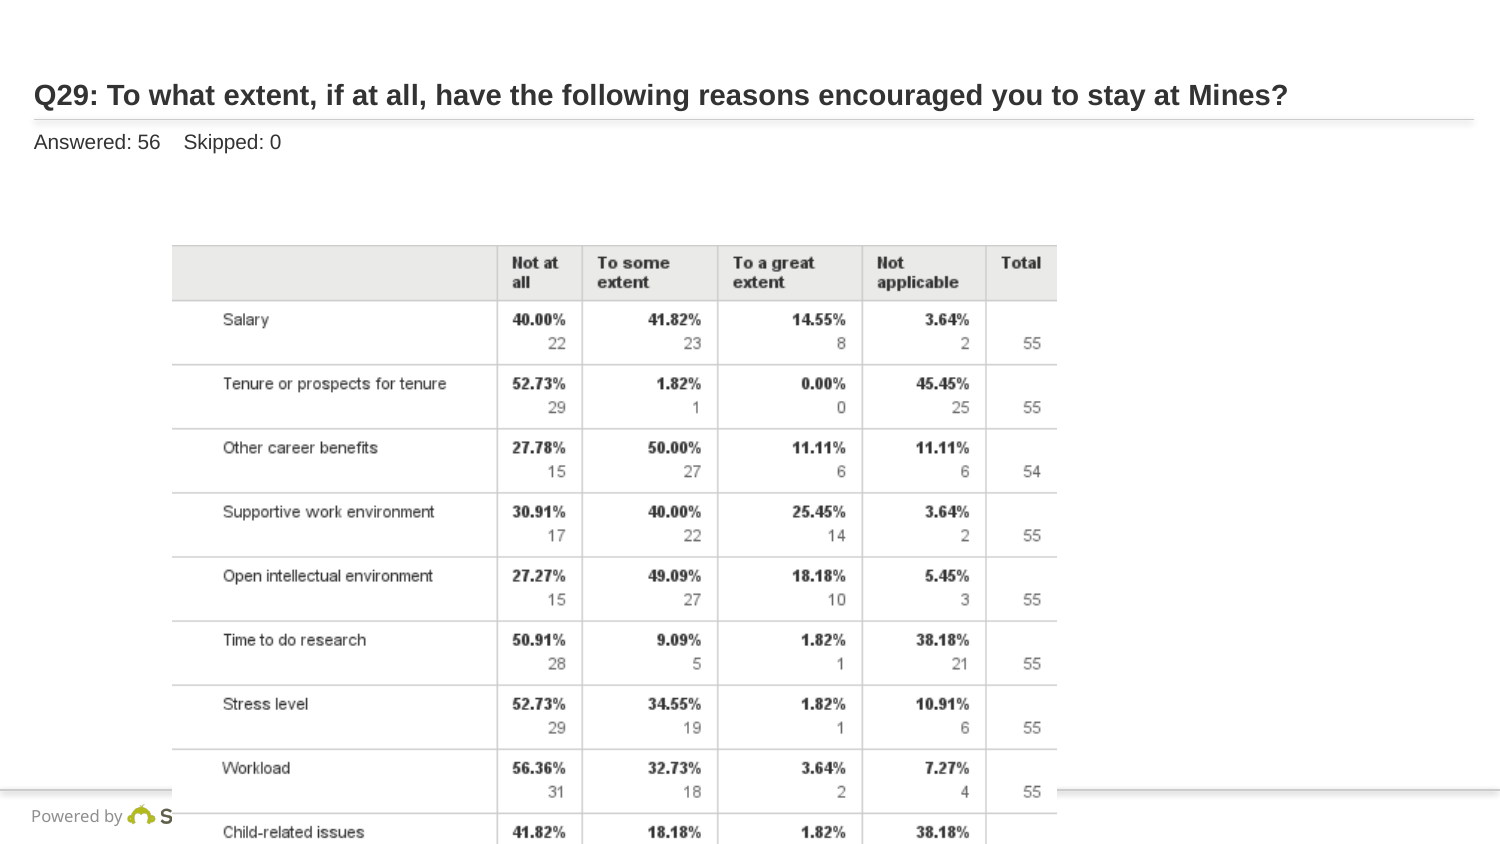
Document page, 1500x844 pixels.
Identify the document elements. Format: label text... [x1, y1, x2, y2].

list Answered: 56 Skipped: 0 [18, 120, 894, 162]
picture [171, 245, 1057, 844]
title Q29: To what extent, if at all, have the following reasons encouraged you to stay at Mines? [18, 54, 1369, 119]
